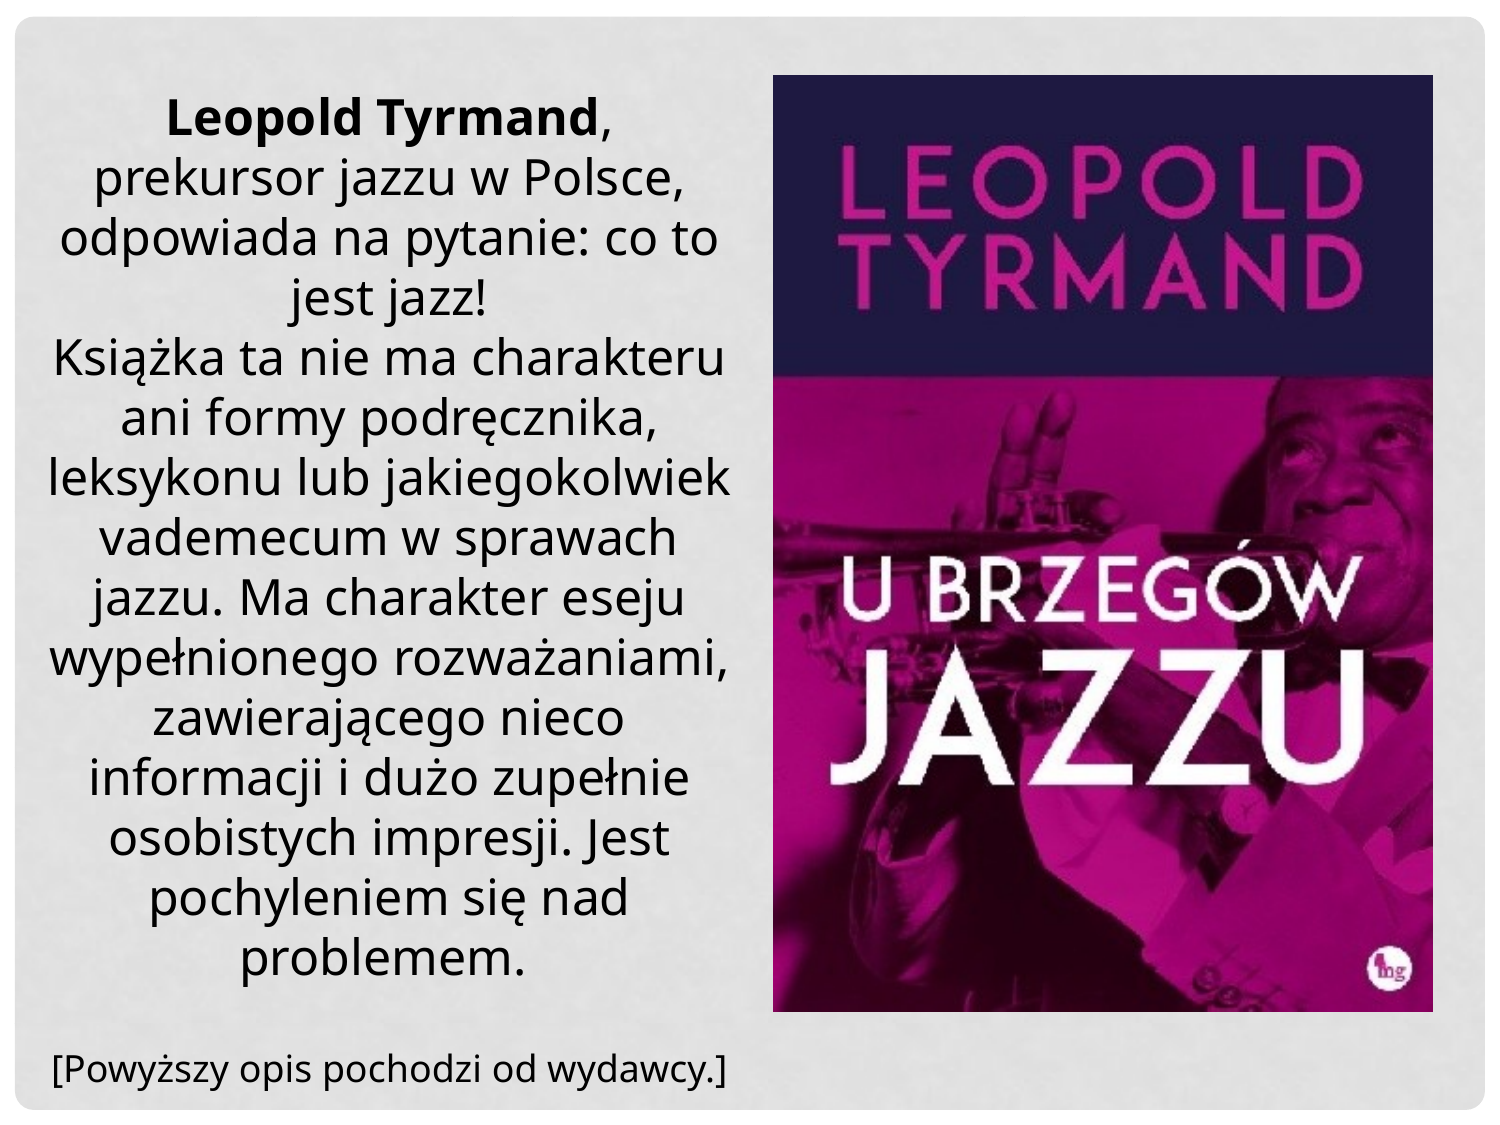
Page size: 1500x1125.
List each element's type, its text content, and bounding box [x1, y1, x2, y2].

picture [773, 75, 1433, 1012]
text_box Leopold Tyrmand, prekursor jazzu w Polsce, odpowiada na pytanie: co to jest jazz! Książka ta nie ma charakteru ani formy podręcznika, leksykonu lub jakiegokolwiek vademecum w sprawach jazzu. Ma charakter eseju wypełnionego rozważaniami, zawierającego nieco informacji i dużo zupełnie osobistych impresji. Jest pochyleniem się nad problemem. [Powyższy opis pochodzi od wydawcy.] [29, 78, 750, 1125]
